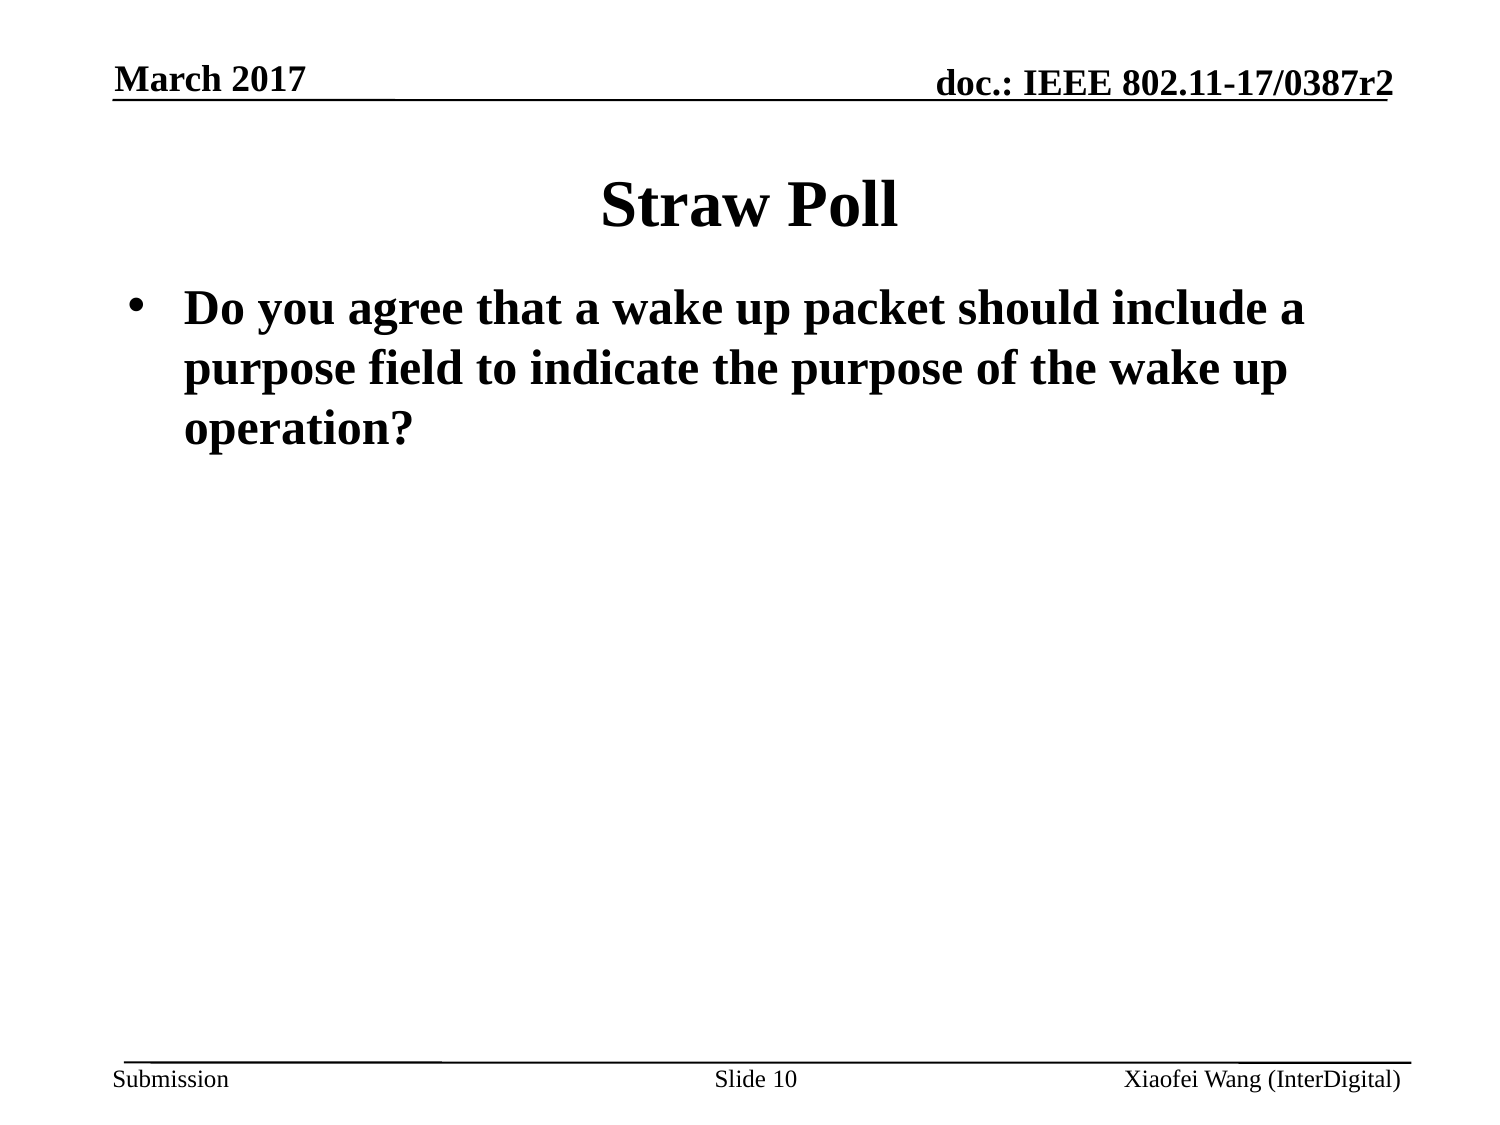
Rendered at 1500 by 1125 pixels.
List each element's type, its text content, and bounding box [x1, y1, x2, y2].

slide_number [114, 54, 423, 100]
footer Xiaofei Wang (InterDigital) [878, 1061, 1402, 1093]
slide_number Slide 10 [712, 1061, 800, 1123]
title Straw Poll [112, 112, 1388, 266]
list Do you agree that a wake up packet should include a purpose field to indicate the purpose of the wake up operation? [112, 266, 1388, 943]
